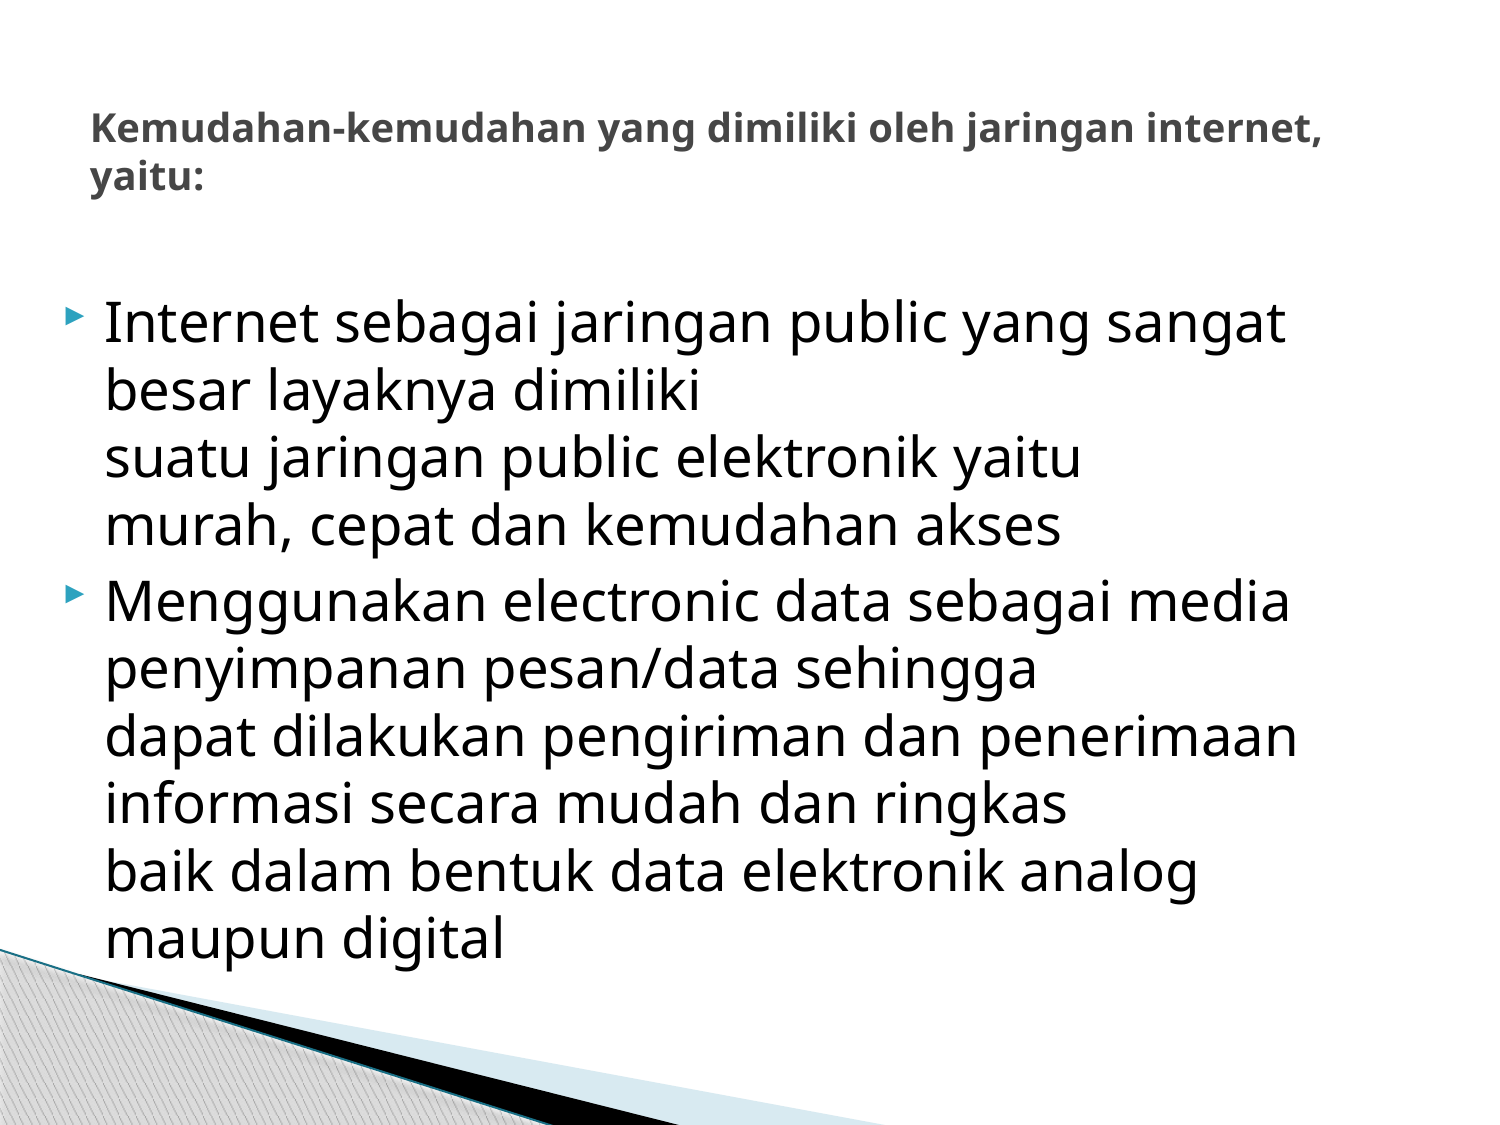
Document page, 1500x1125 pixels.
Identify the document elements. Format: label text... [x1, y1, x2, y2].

title Kemudahan-kemudahan yang dimiliki oleh jaringan internet, yaitu: [75, 45, 1425, 256]
list Internet sebagai jaringan public yang sangat besar layaknya dimiliki suatu jaringan public elektronik yaitu murah, cepat dan kemudahan akses Menggunakan electronic data sebagai media penyimpanan pesan/data sehingga dapat dilakukan pengiriman dan penerimaan informasi secara mudah dan ringkas baik dalam bentuk data elektronik analog maupun digital [29, 278, 1425, 1022]
